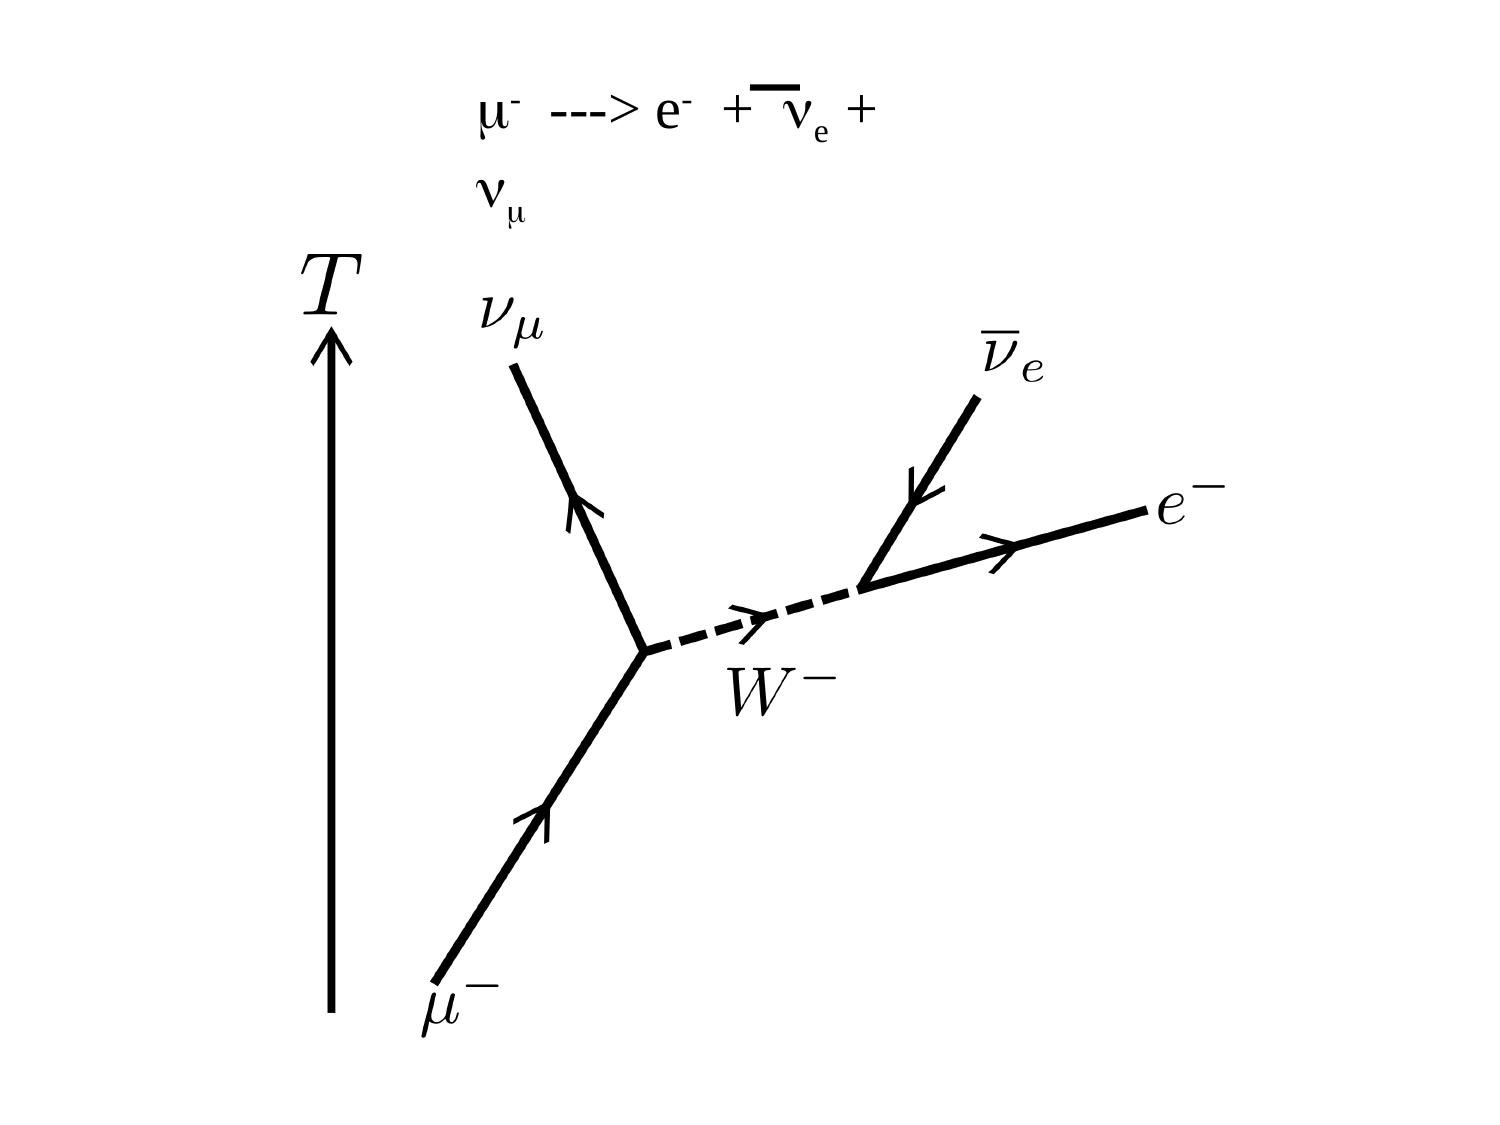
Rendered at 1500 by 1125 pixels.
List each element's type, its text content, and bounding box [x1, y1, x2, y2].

text_box - ---> e- + e +  [461, 62, 943, 157]
picture [301, 253, 1226, 1038]
